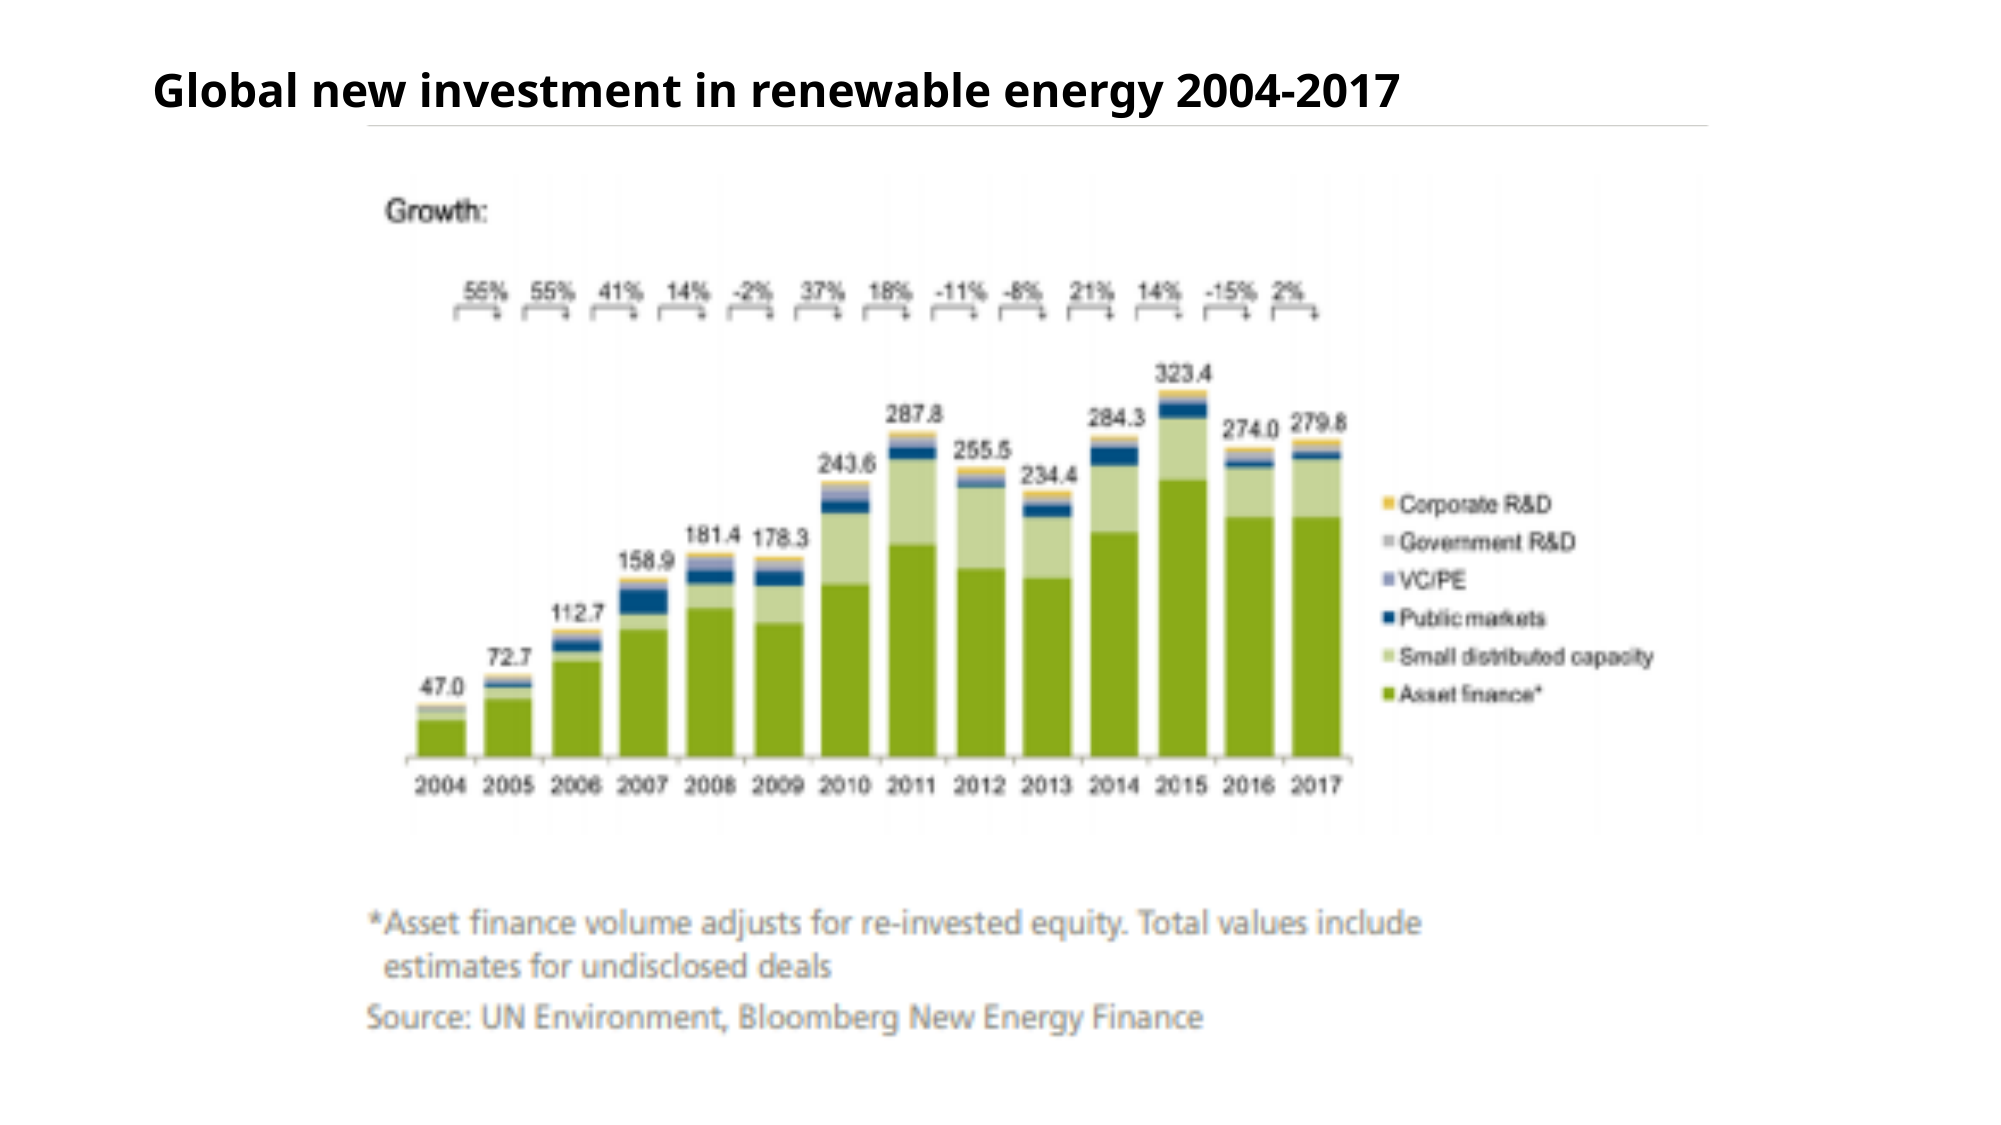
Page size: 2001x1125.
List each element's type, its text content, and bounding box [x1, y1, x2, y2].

title Global new investment in renewable energy 2004-2017 [137, 59, 1632, 126]
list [362, 125, 1715, 1059]
